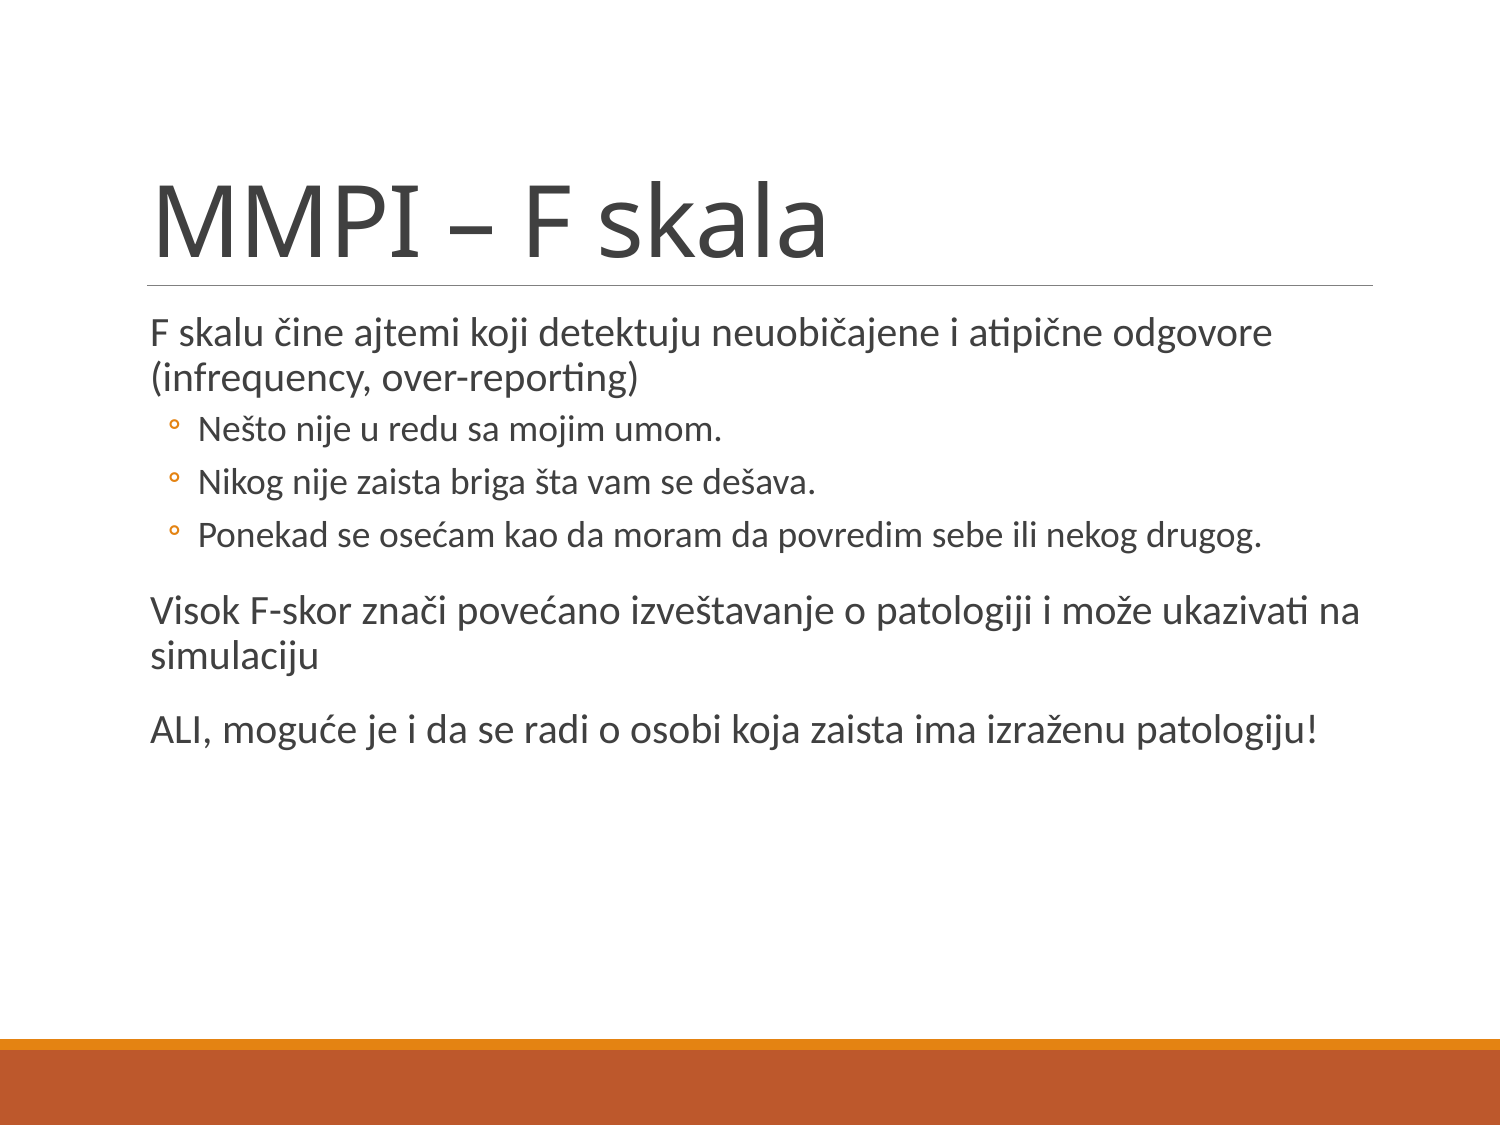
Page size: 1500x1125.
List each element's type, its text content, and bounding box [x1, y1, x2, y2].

title MMPI – F skala [135, 47, 1373, 285]
list F skalu čine ajtemi koji detektuju neuobičajene i atipične odgovore (infrequency, over-reporting) Nešto nije u redu sa mojim umom. Nikog nije zaista briga šta vam se dešava. Ponekad se osećam kao da moram da povredim sebe ili nekog drugog. Visok F-skor znači povećano izveštavanje o patologiji i može ukazivati na simulaciju ALI, moguće je i da se radi o osobi koja zaista ima izraženu patologiju! [135, 302, 1373, 963]
